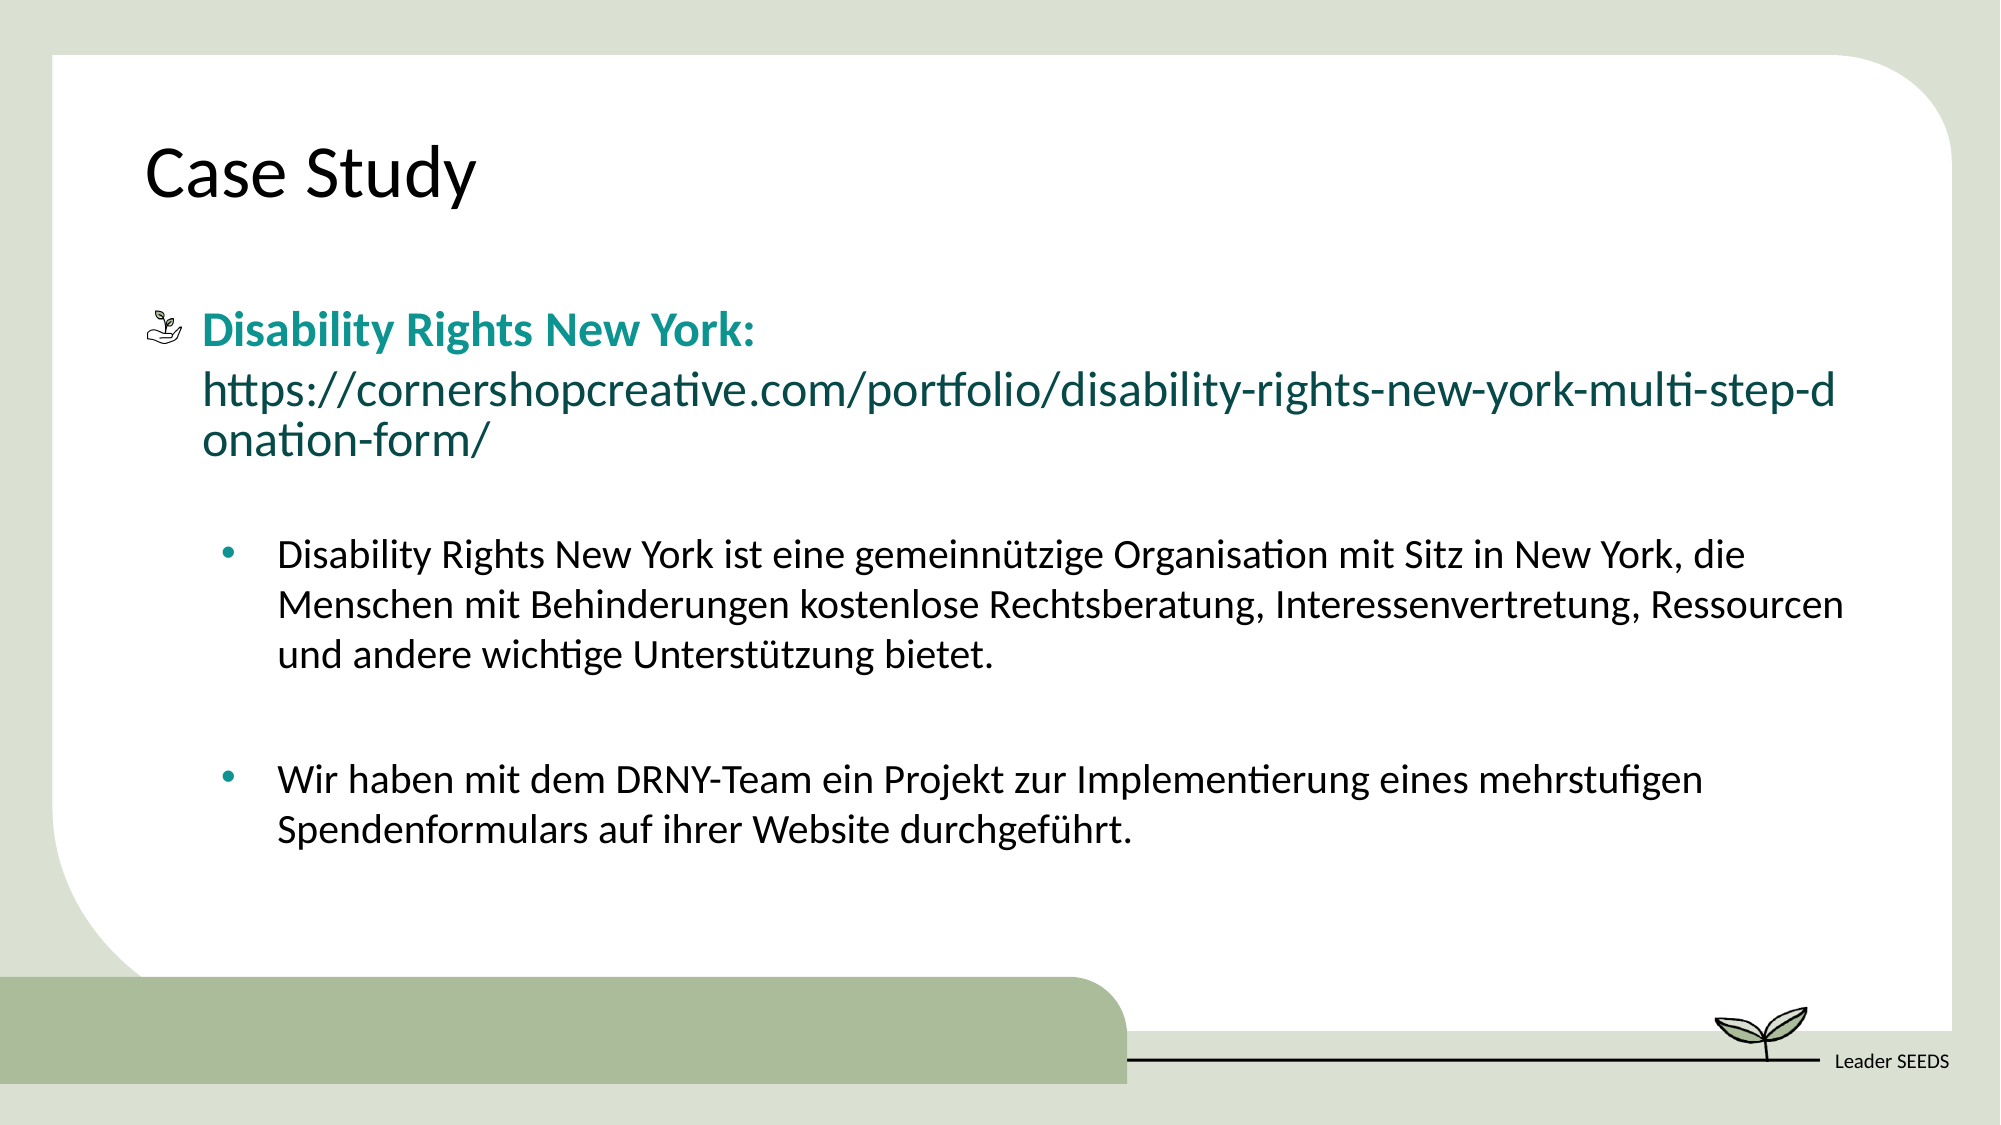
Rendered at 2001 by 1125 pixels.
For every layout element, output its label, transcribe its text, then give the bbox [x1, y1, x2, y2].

picture [145, 309, 184, 345]
list Disability Rights New York: https://cornershopcreative.com/portfolio/disability-rights-new-york-multi-step-donation-form/ Disability Rights New York ist eine gemeinnützige Organisation mit Sitz in New York, die Menschen mit Behinderungen kostenlose Rechtsberatung, Interessenvertretung, Ressourcen und andere wichtige Unterstützung bietet. Wir haben mit dem DRNY-Team ein Projekt zur Implementierung eines mehrstufigen Spendenformulars auf ihrer Website durchgeführt. [130, 289, 1869, 968]
list Case Study [130, 124, 1869, 257]
